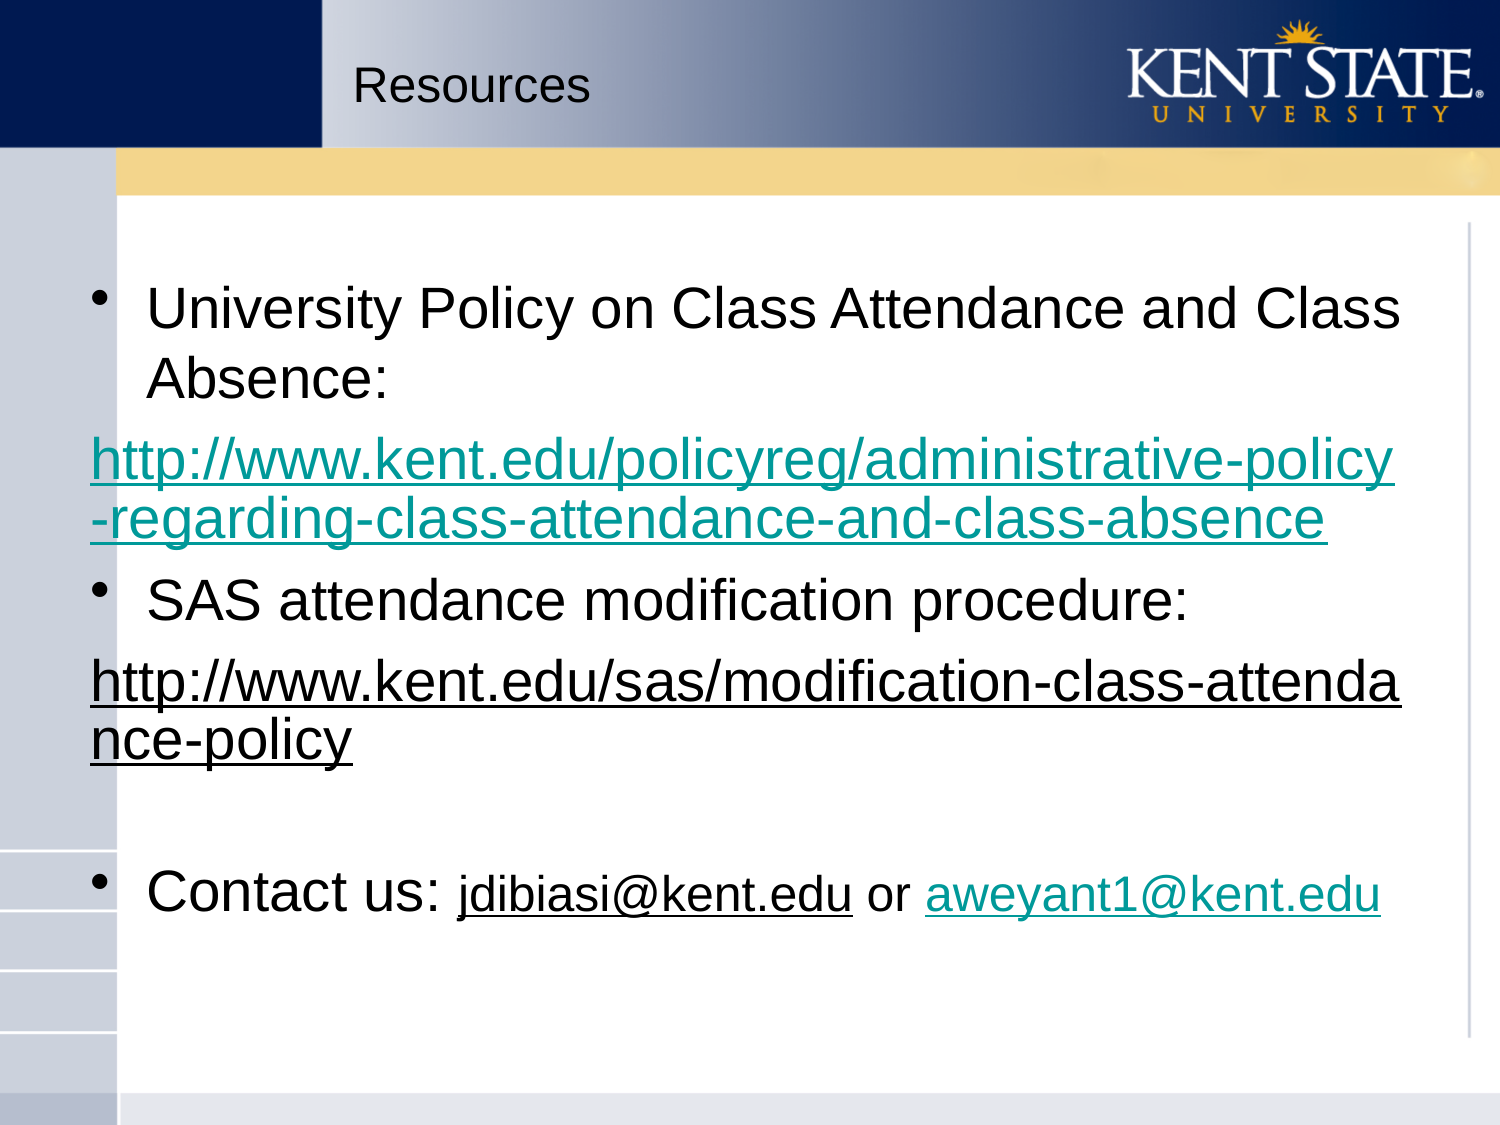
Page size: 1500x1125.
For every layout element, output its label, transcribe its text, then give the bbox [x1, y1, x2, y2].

list University Policy on Class Attendance and Class Absence: http://www.kent.edu/policyreg/administrative-policy-regarding-class-attendance-and-class-absence SAS attendance modification procedure: http://www.kent.edu/sas/modification-class-attendance-policy Contact us: jdibiasi@kent.edu or aweyant1@kent.edu [75, 262, 1425, 1005]
title Resources [337, 45, 1100, 188]
picture [0, 0, 1500, 1125]
